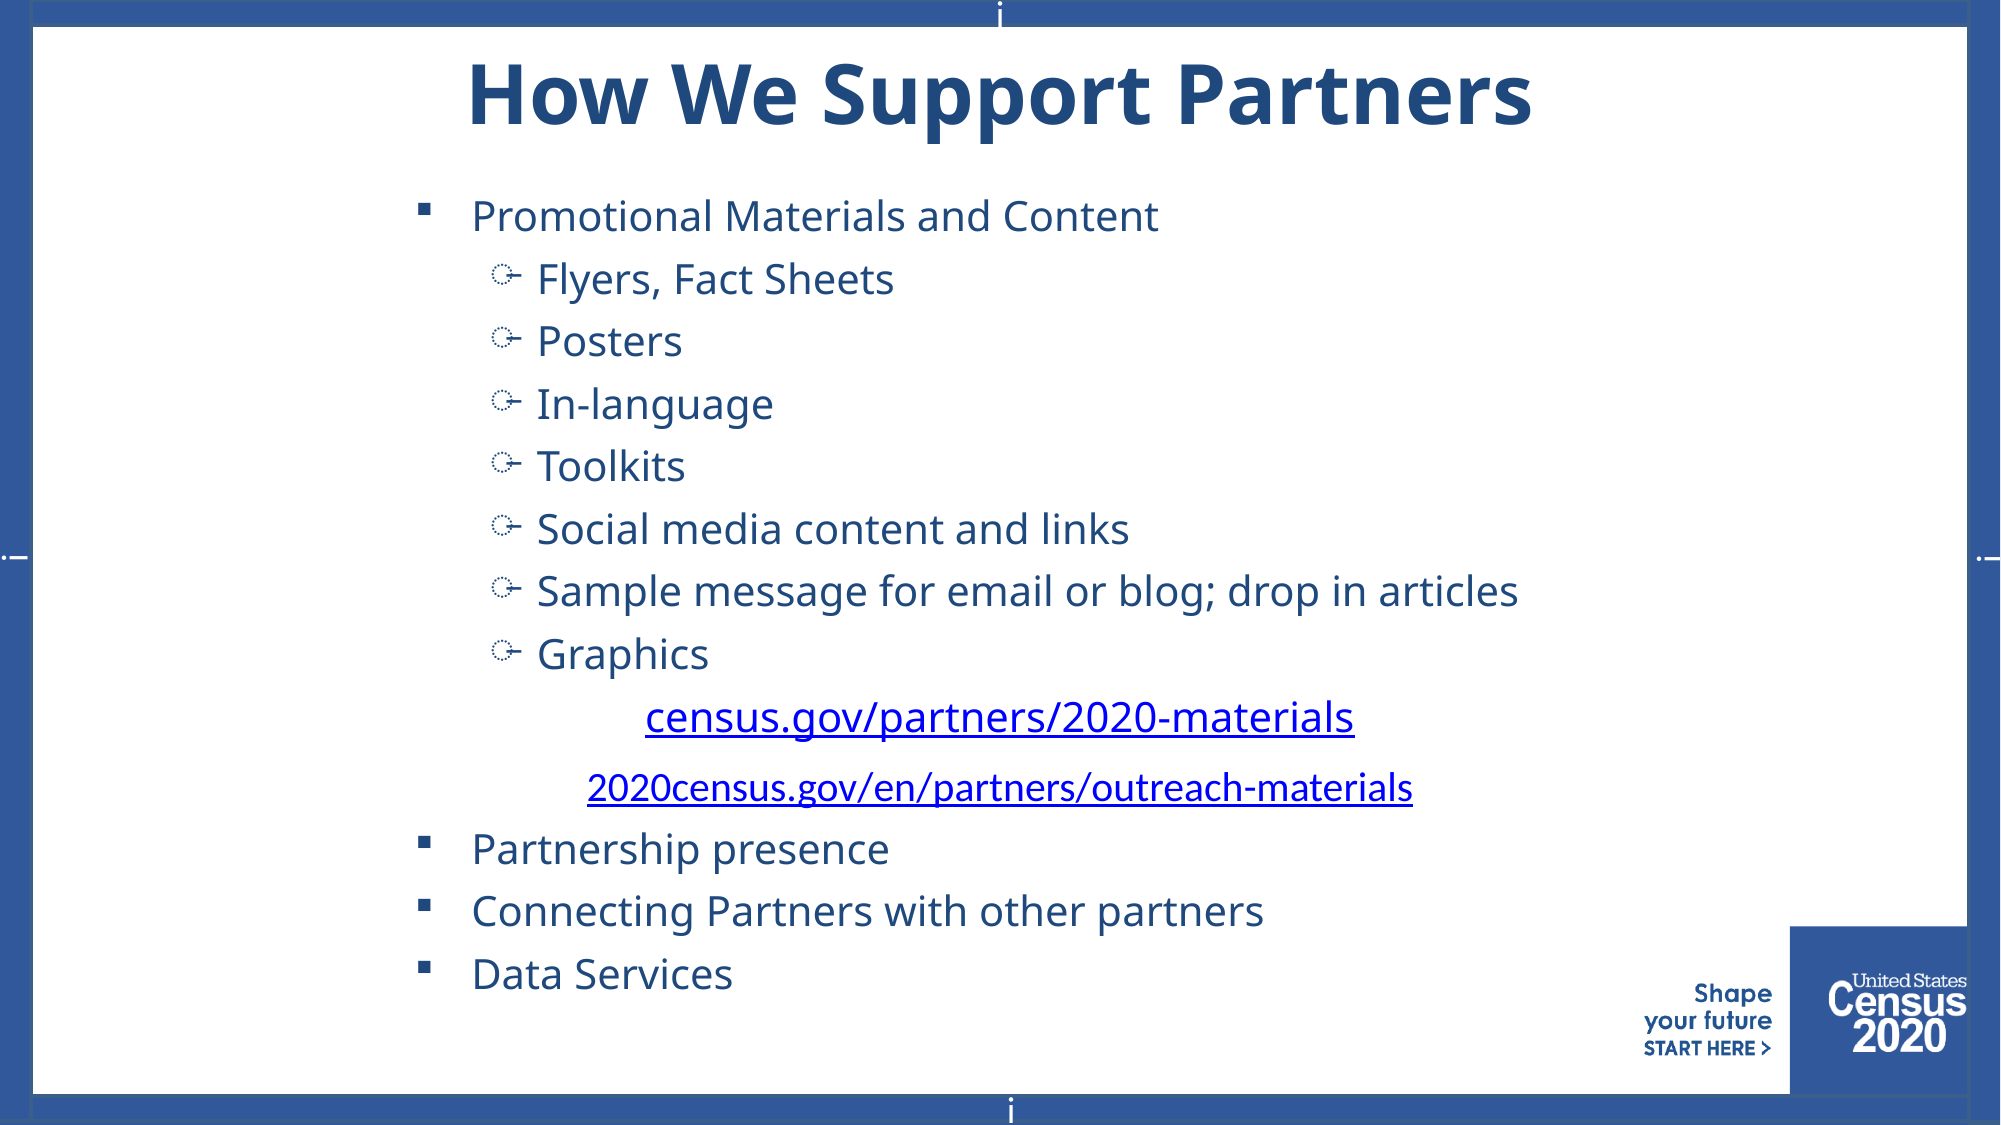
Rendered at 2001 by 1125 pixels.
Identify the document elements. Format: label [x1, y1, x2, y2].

text_box [0, 0, 2000, 1123]
